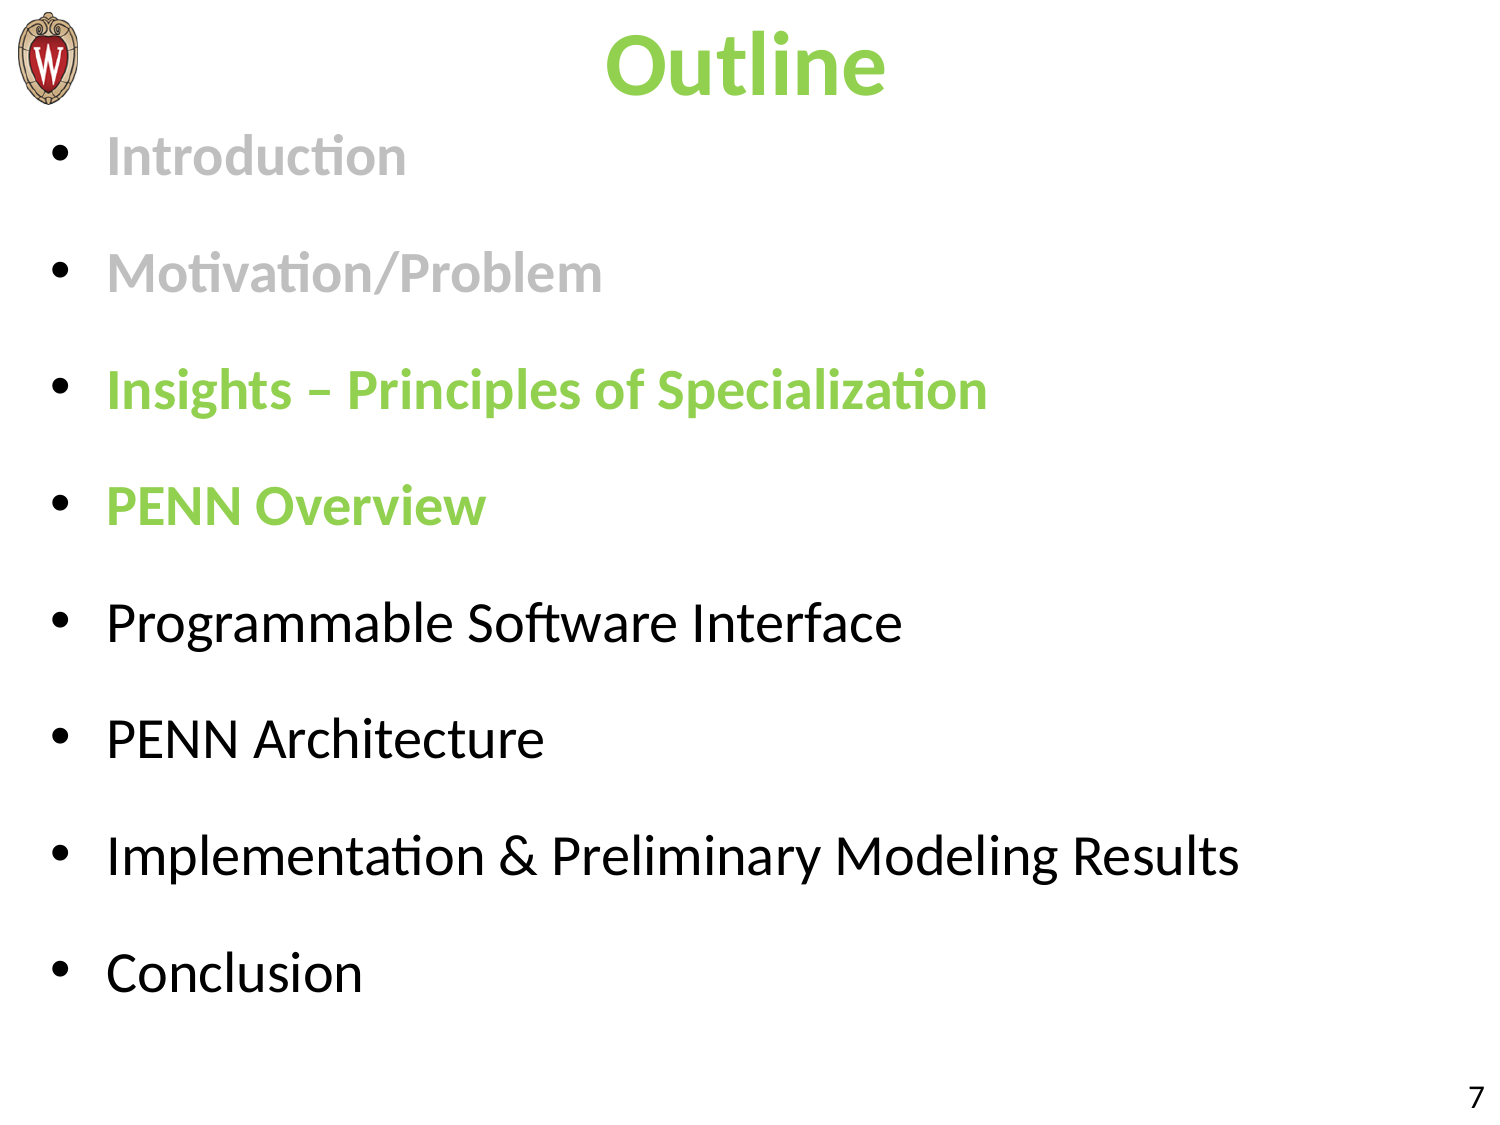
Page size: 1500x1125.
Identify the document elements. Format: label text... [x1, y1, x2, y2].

slide_number 7 [1149, 1065, 1500, 1125]
title Outline [99, 0, 1394, 74]
picture [18, 12, 78, 105]
list Introduction Motivation/Problem Insights – Principles of Specialization PENN Overview Programmable Software Interface PENN Architecture Implementation & Preliminary Modeling Results Conclusion [34, 74, 1476, 1101]
